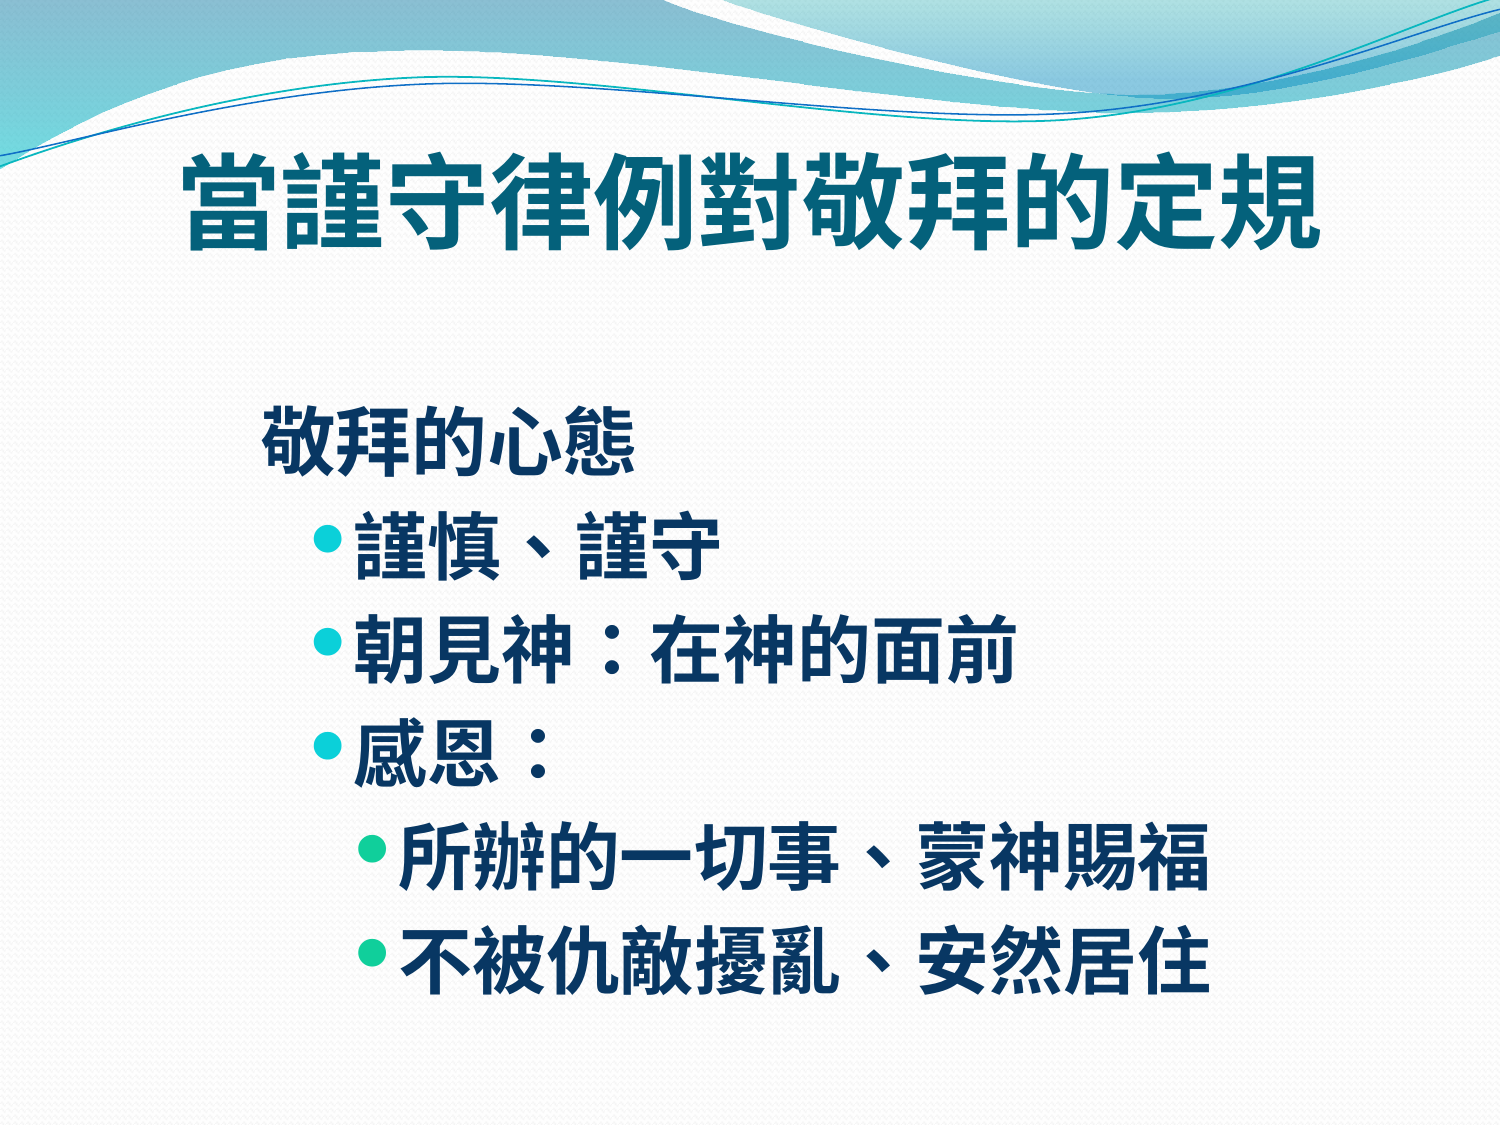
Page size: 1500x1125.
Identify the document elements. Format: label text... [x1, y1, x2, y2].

list 敬拜的心態 謹慎、謹守 朝見神：在神的面前 感恩： 所辦的一切事、蒙神賜福 不被仇敵擾亂、安然居住 [137, 387, 1363, 1013]
title 當謹守律例對敬拜的定規 [75, 75, 1425, 263]
